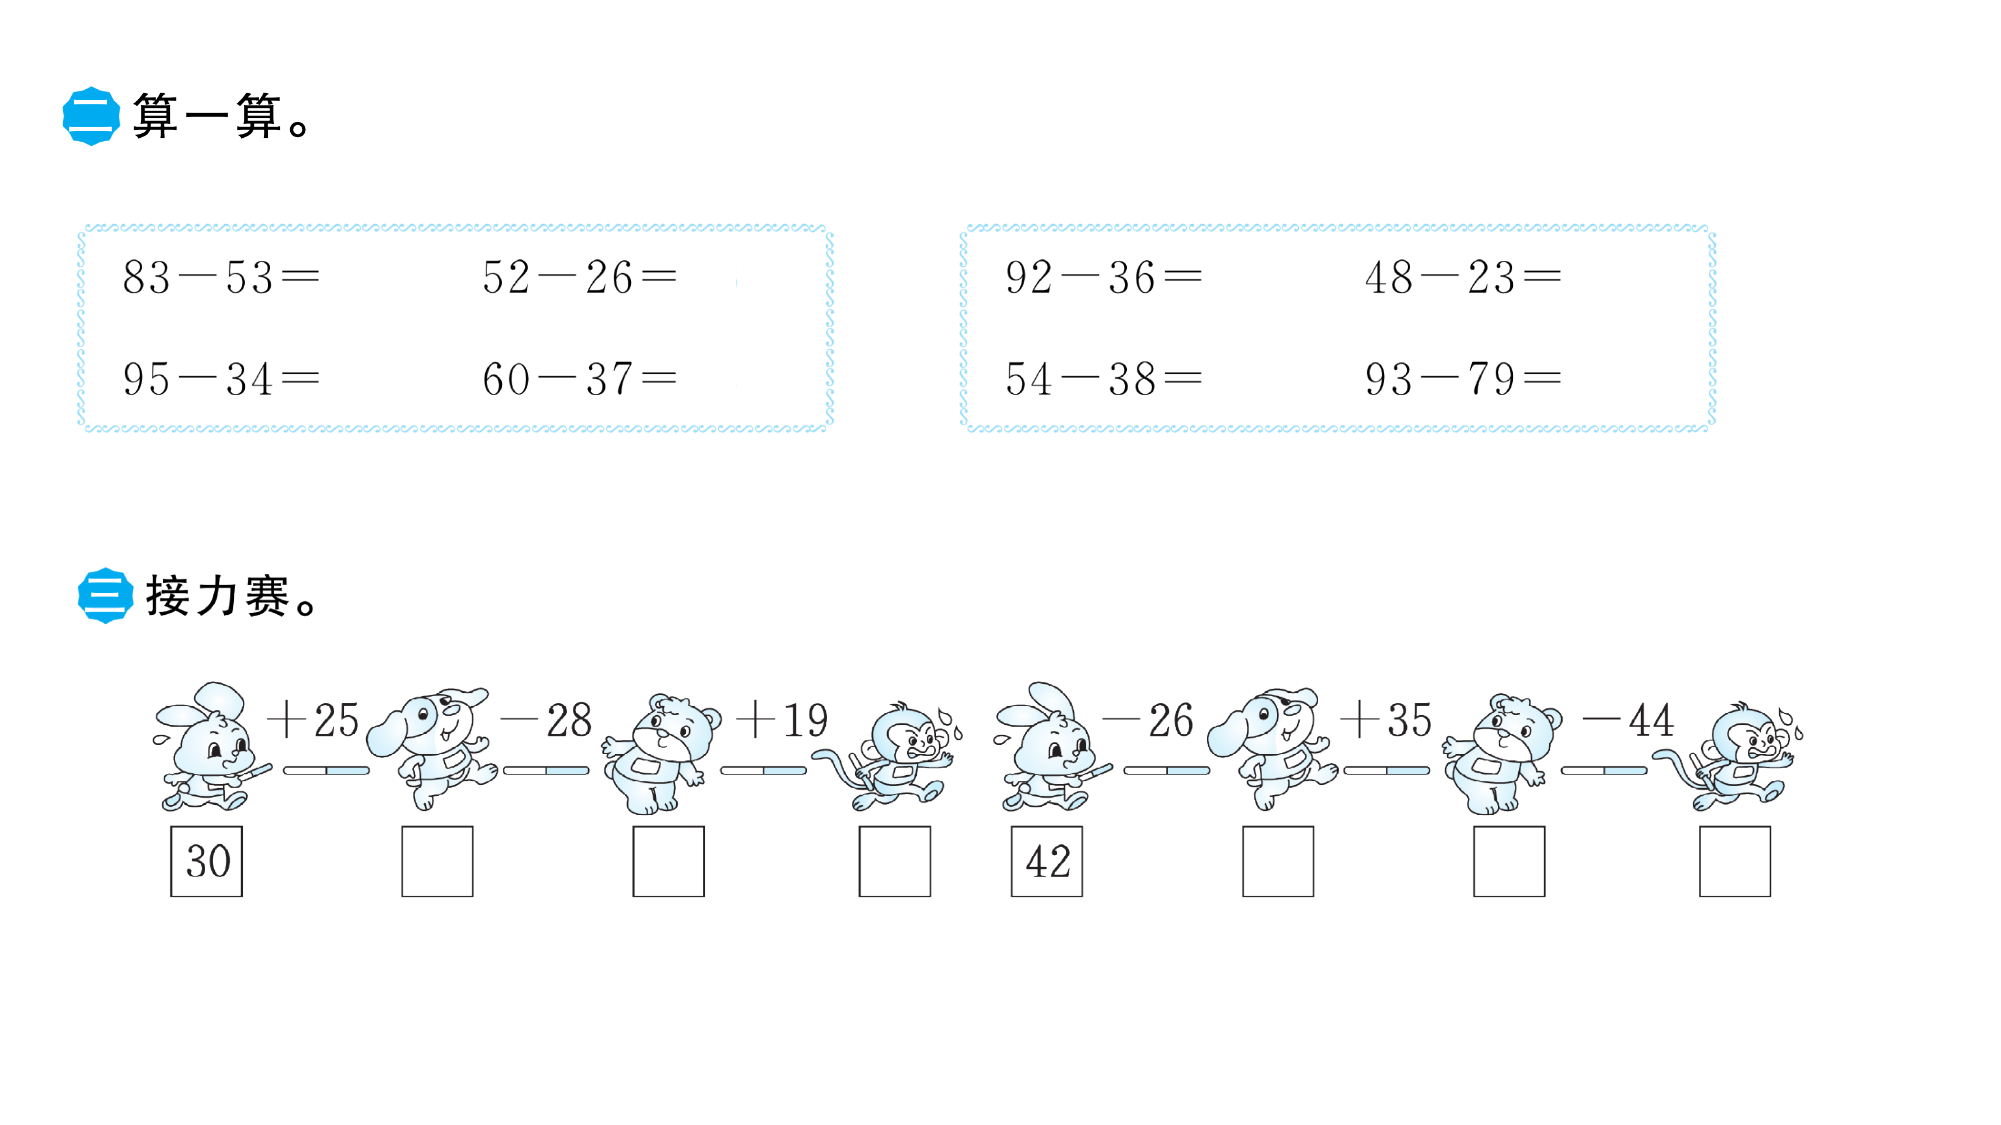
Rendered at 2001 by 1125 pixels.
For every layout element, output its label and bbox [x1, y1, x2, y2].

picture [73, 553, 1899, 932]
picture [73, 178, 1964, 480]
picture [58, 58, 1949, 161]
